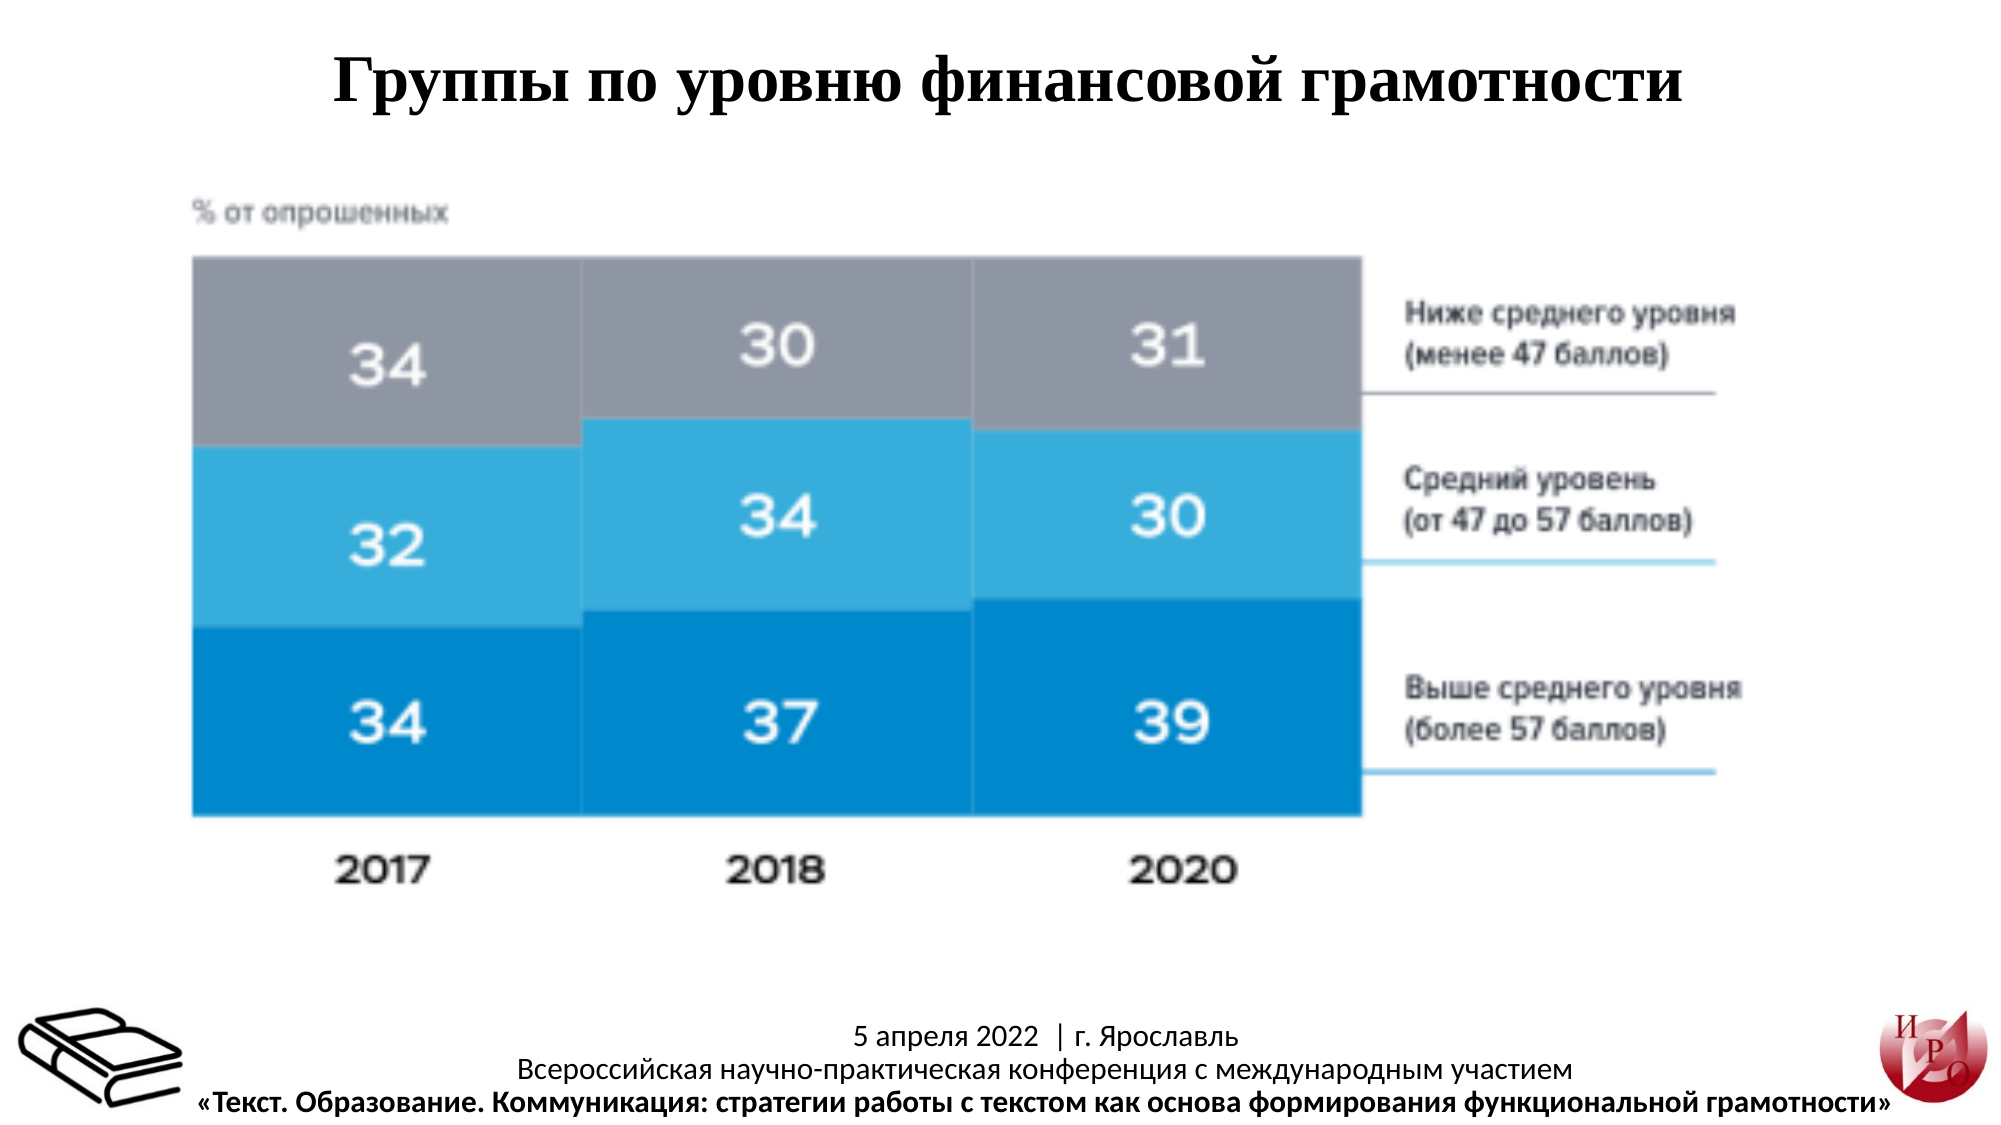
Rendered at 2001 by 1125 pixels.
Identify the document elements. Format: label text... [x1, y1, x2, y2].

text_box Группы по уровню финансовой грамотности [319, 27, 1701, 123]
picture [134, 149, 1804, 919]
picture [1876, 991, 1993, 1109]
picture [14, 989, 188, 1116]
